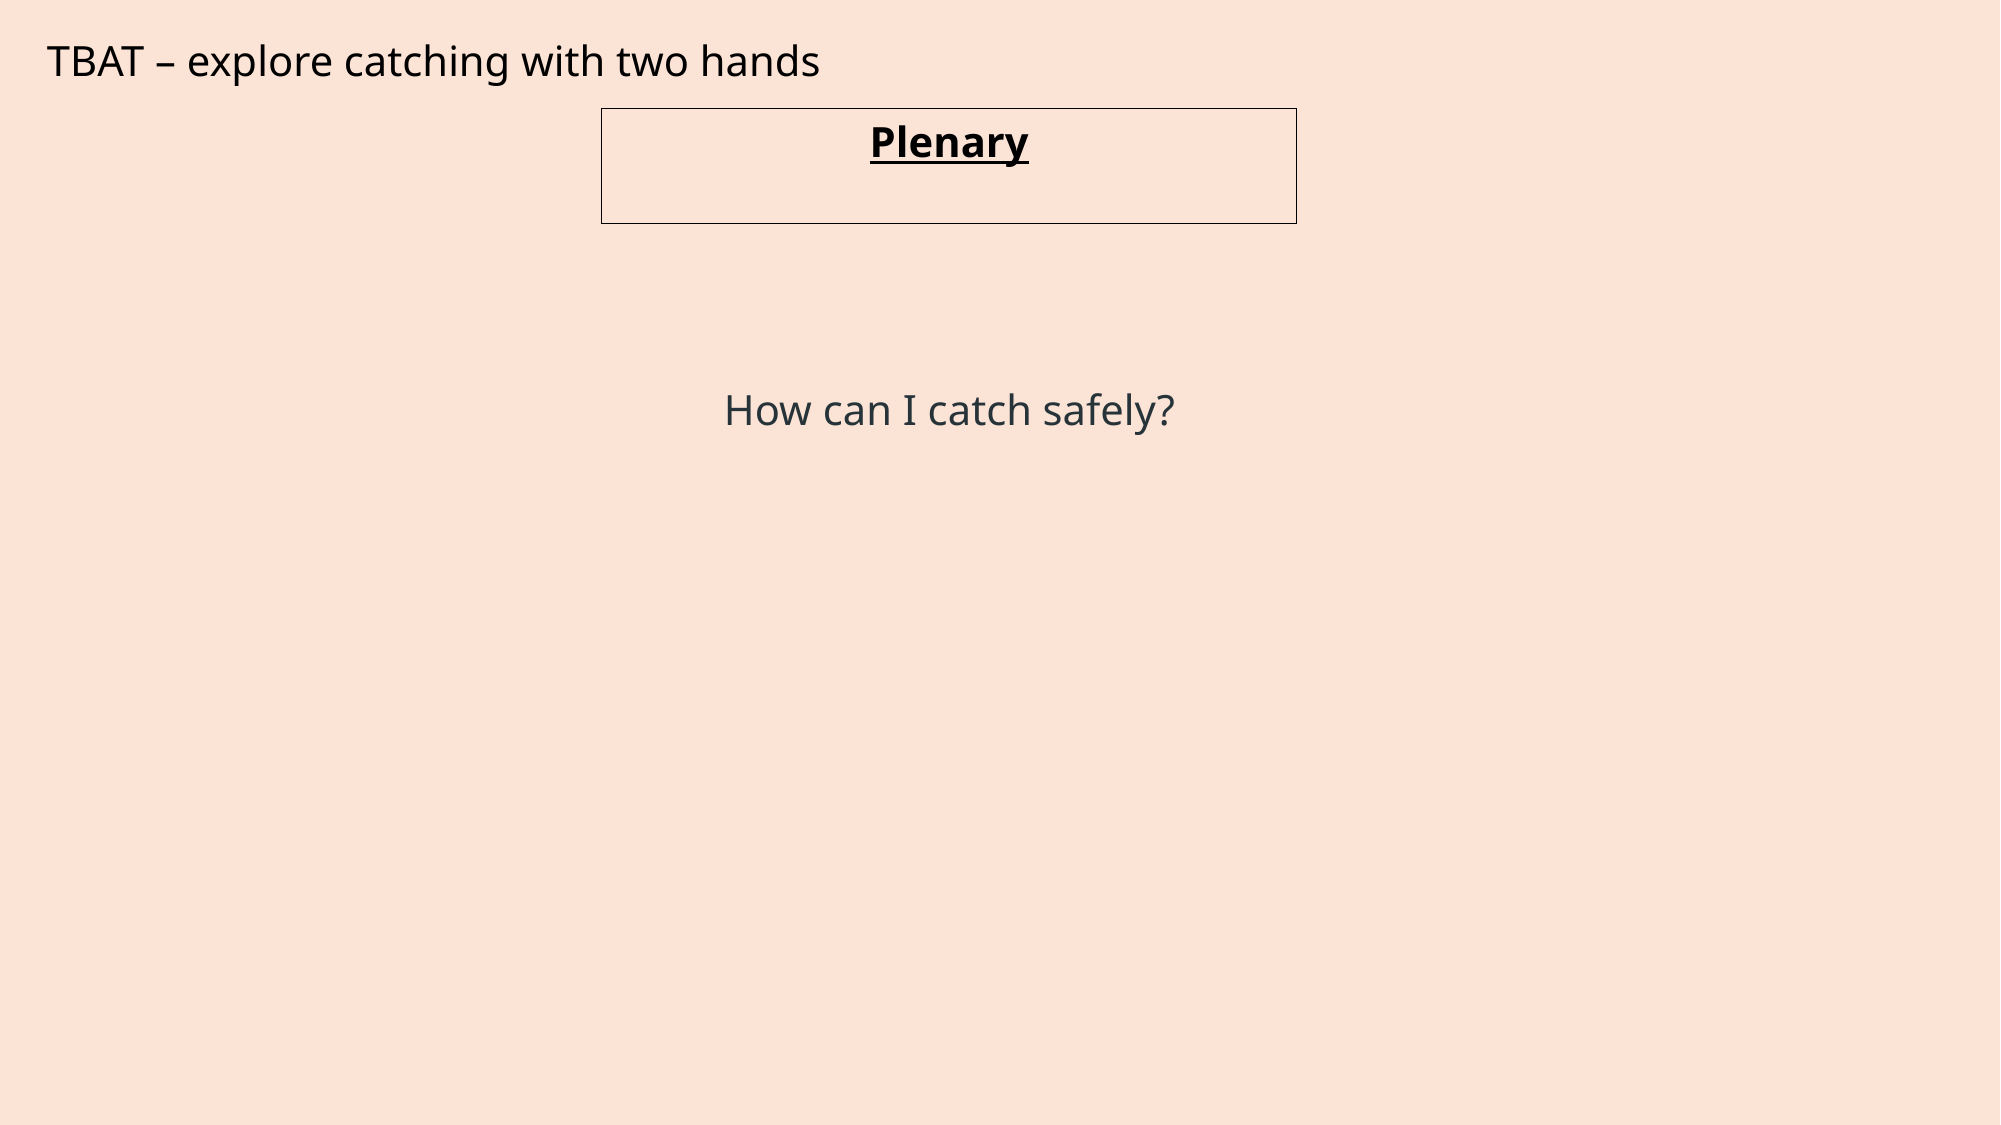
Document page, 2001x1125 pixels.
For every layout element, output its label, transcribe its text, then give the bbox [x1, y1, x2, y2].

text_box TBAT – explore catching with two hands [31, 26, 1297, 137]
text_box Plenary [601, 108, 1297, 224]
text_box How can I catch safely? [13, 376, 1886, 542]
